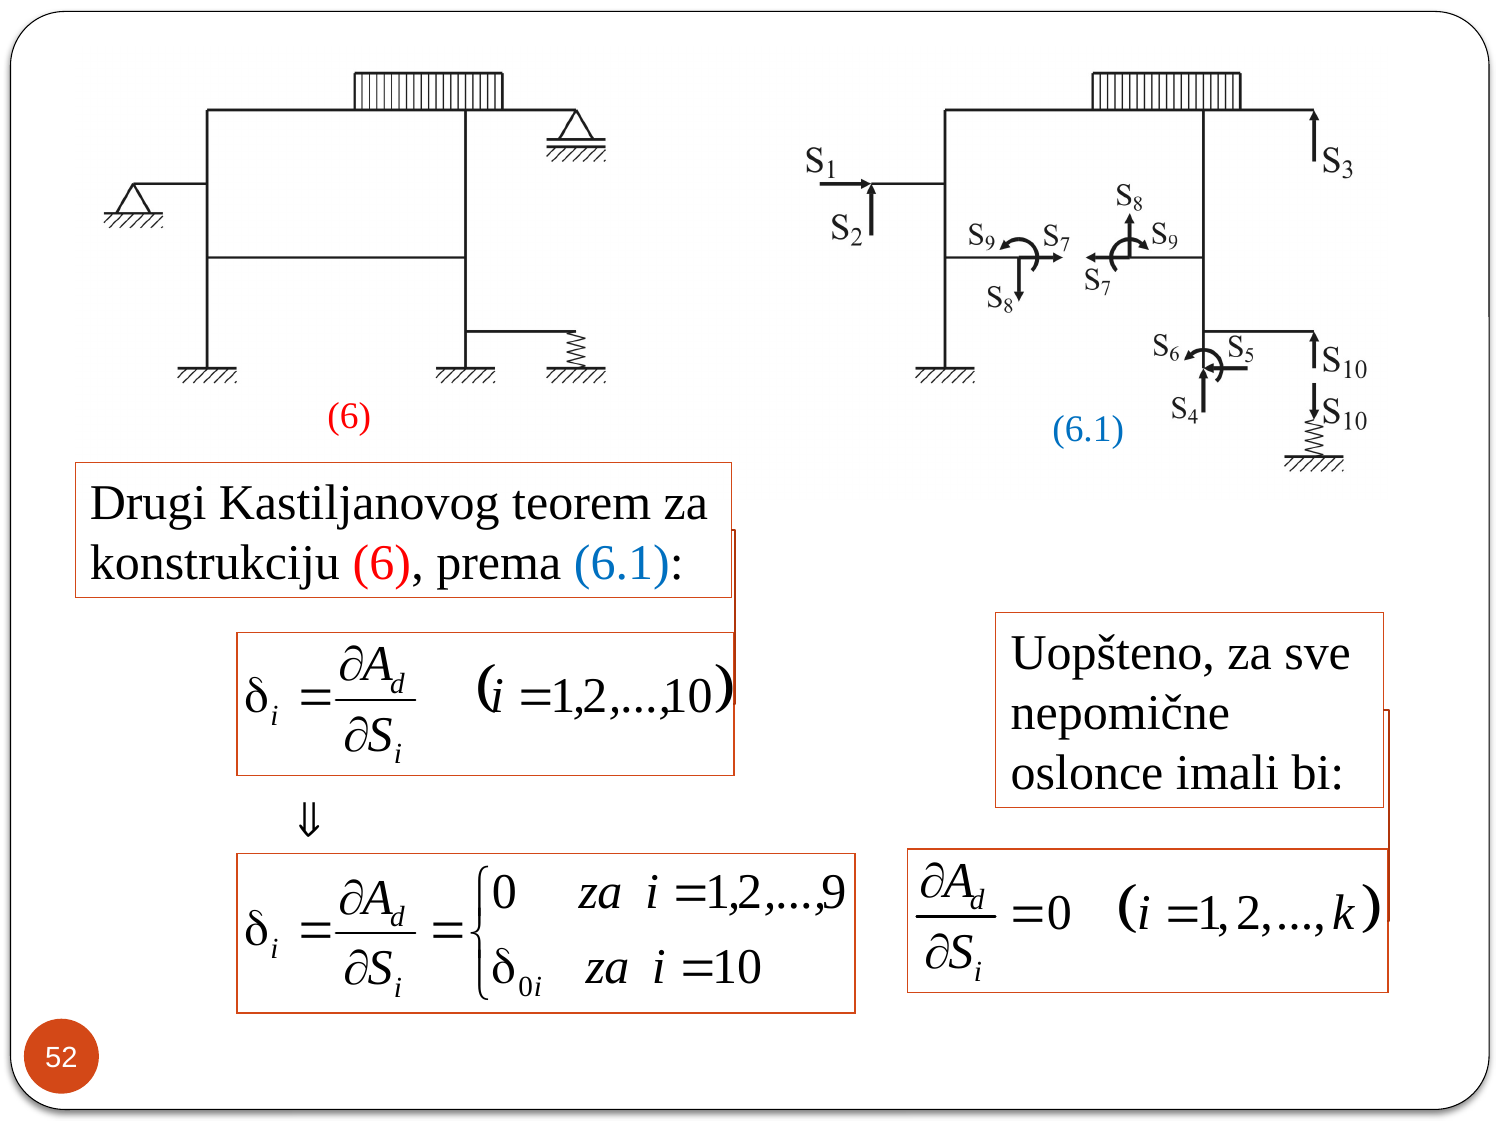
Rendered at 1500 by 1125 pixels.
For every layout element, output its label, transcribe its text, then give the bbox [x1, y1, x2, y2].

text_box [237, 633, 734, 776]
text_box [908, 849, 1388, 992]
text_box Uopšteno, za sve nepomične oslonce imali bi: [995, 612, 1384, 808]
picture [74, 45, 1388, 501]
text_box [1383, 710, 1388, 921]
text_box Drugi Kastiljanovog teorem za konstrukciju (6), prema (6.1): [75, 510, 732, 598]
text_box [287, 783, 334, 851]
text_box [237, 853, 855, 1013]
slide_number 52 [23, 1018, 99, 1094]
